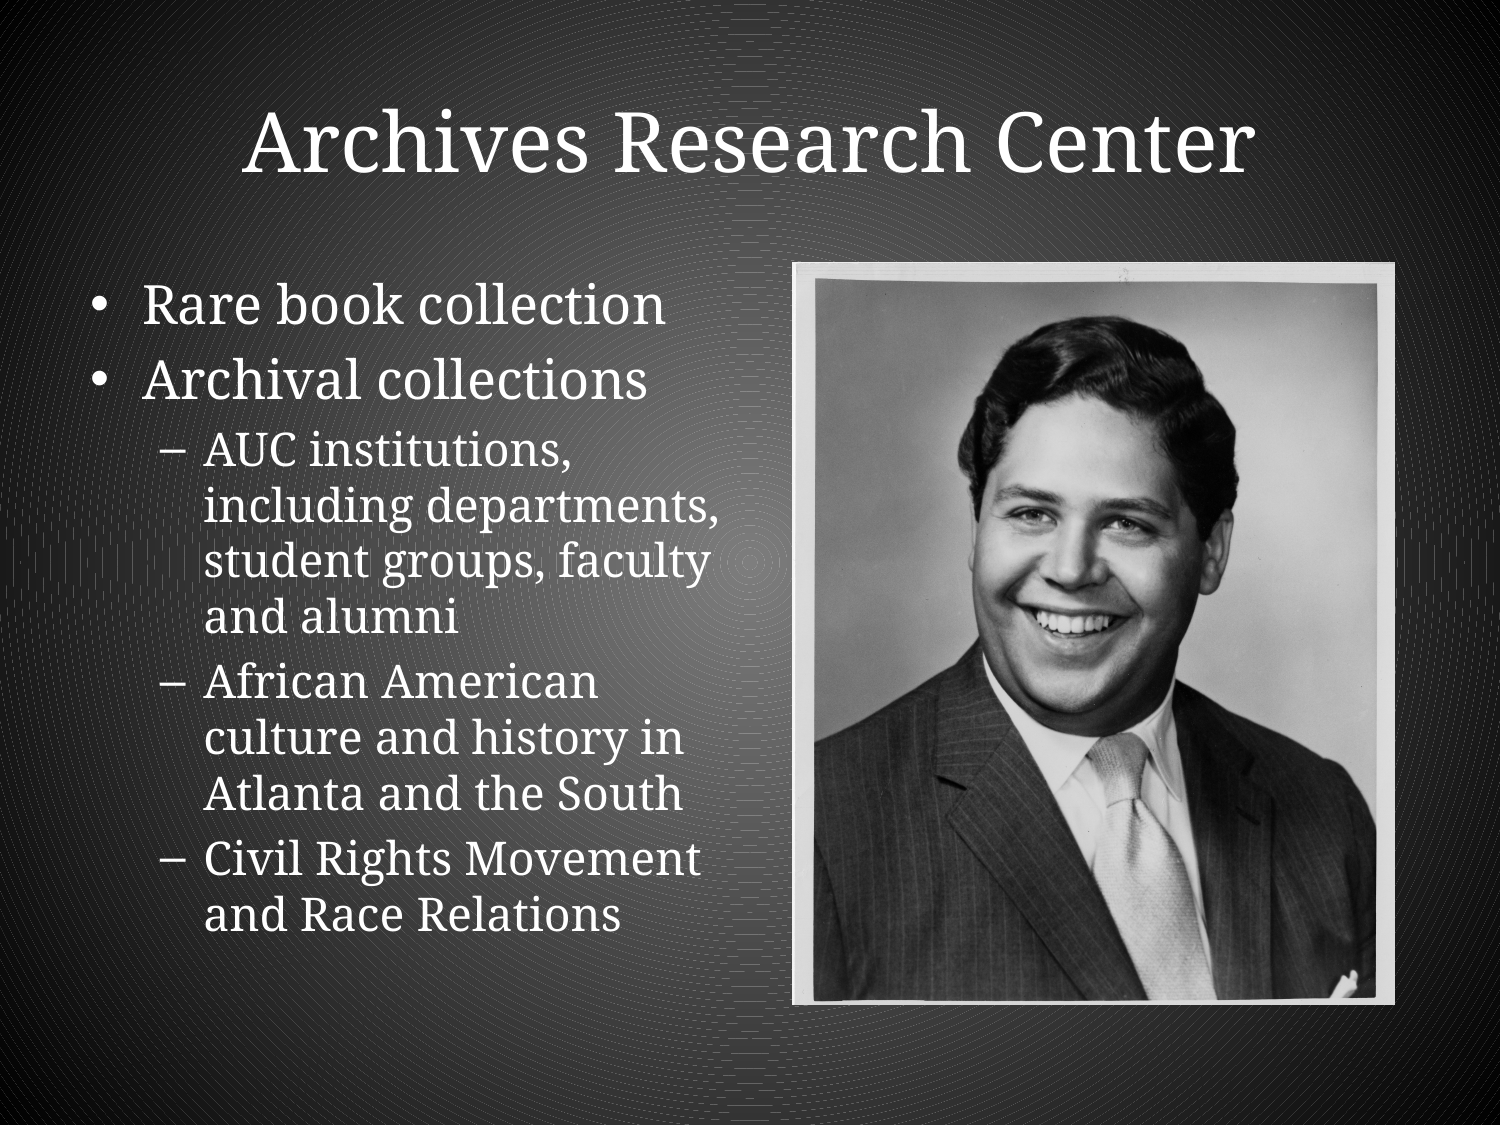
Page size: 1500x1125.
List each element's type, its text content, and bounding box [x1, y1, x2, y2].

list Rare book collection Archival collections AUC institutions, including departments, student groups, faculty and alumni African American culture and history in Atlanta and the South Civil Rights Movement and Race Relations [75, 262, 738, 1005]
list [792, 262, 1395, 1006]
title Archives Research Center [75, 45, 1425, 233]
